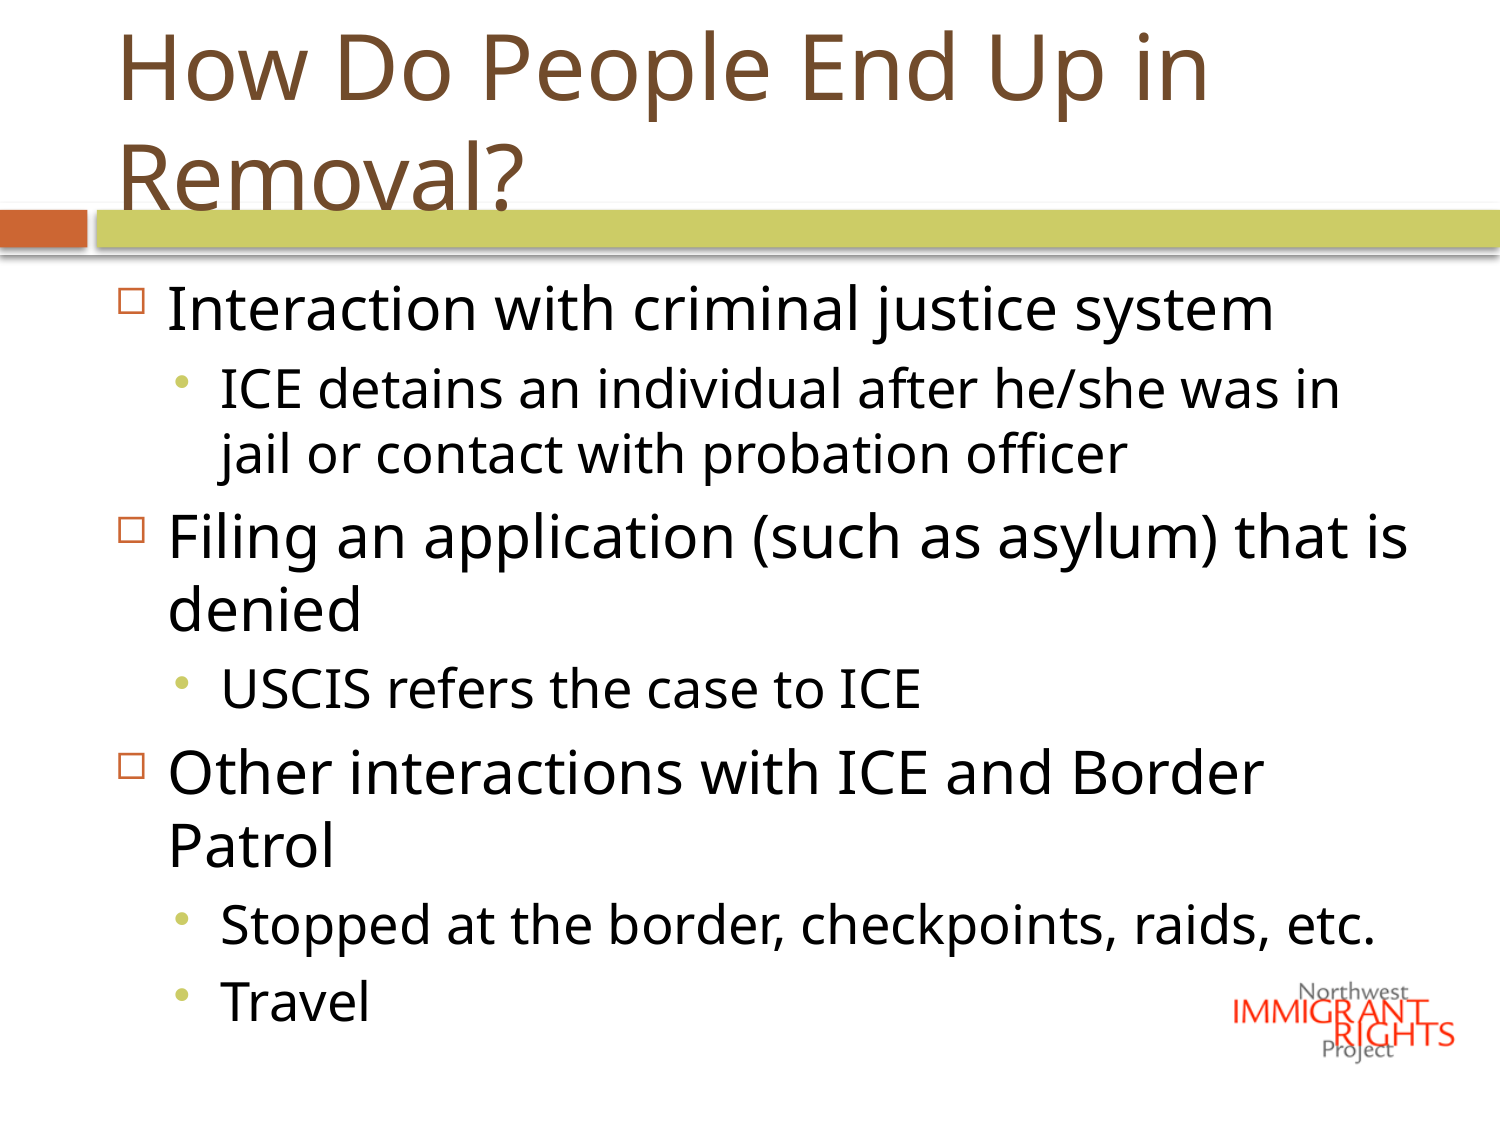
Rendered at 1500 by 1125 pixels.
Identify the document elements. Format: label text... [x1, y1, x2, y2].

picture [1212, 962, 1462, 1080]
title How Do People End Up in Removal? [100, 37, 1439, 201]
list Interaction with criminal justice system ICE detains an individual after he/she was in jail or contact with probation officer Filing an application (such as asylum) that is denied USCIS refers the case to ICE Other interactions with ICE and Border Patrol Stopped at the border, checkpoints, raids, etc. Travel [100, 262, 1439, 1001]
